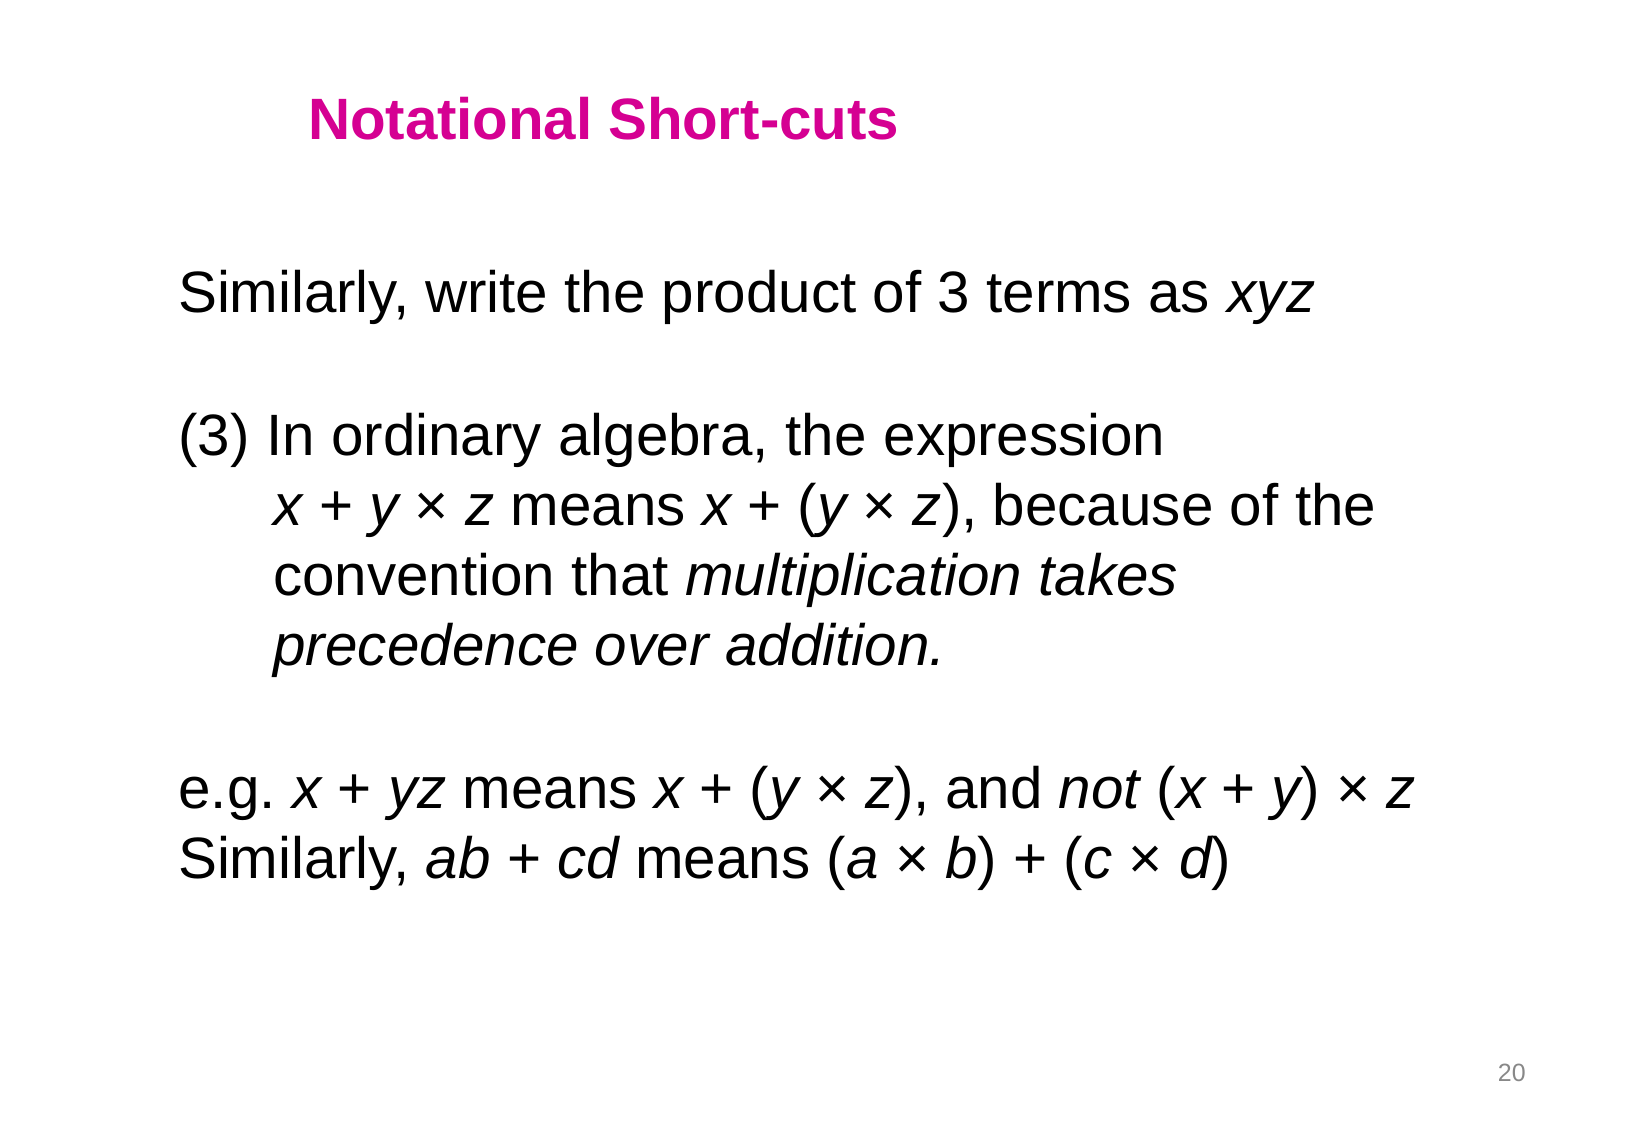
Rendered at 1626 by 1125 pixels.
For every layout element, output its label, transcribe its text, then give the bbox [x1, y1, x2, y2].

text_box Similarly, write the product of 3 terms as xyz (3) In ordinary algebra, the expression x + y × z means x + (y × z), because of the convention that multiplication takes precedence over addition. e.g. x + yz means x + (y × z), and not (x + y) × z Similarly, ab + cd means (a × b) + (c × d) [176, 251, 1522, 890]
title Notational Short-cuts [306, 79, 1320, 251]
text_box 20 [1495, 1054, 1531, 1087]
